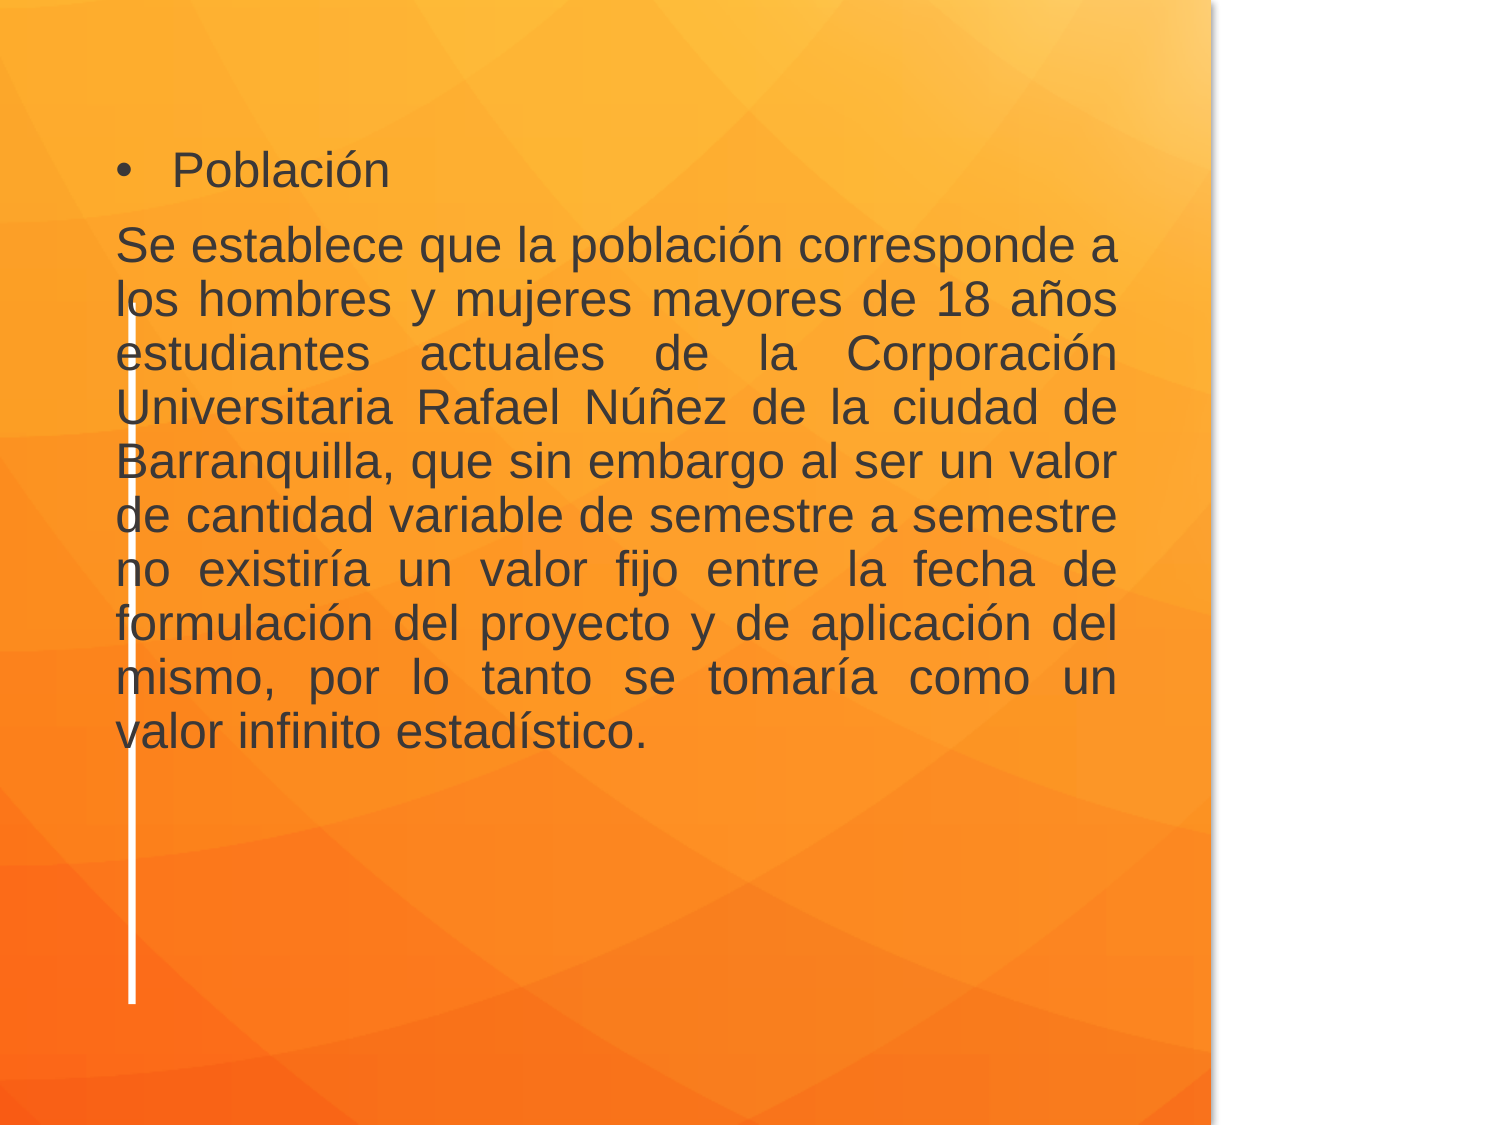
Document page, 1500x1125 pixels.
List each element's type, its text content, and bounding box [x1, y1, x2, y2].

picture [0, 0, 1211, 1125]
list Población Se establece que la población corresponde a los hombres y mujeres mayores de 18 años estudiantes actuales de la Corporación Universitaria Rafael Núñez de la ciudad de Barranquilla, que sin embargo al ser un valor de cantidad variable de semestre a semestre no existiría un valor fijo entre la fecha de formulación del proyecto y de aplicación del mismo, por lo tanto se tomaría como un valor infinito estadístico. [100, 137, 1134, 839]
